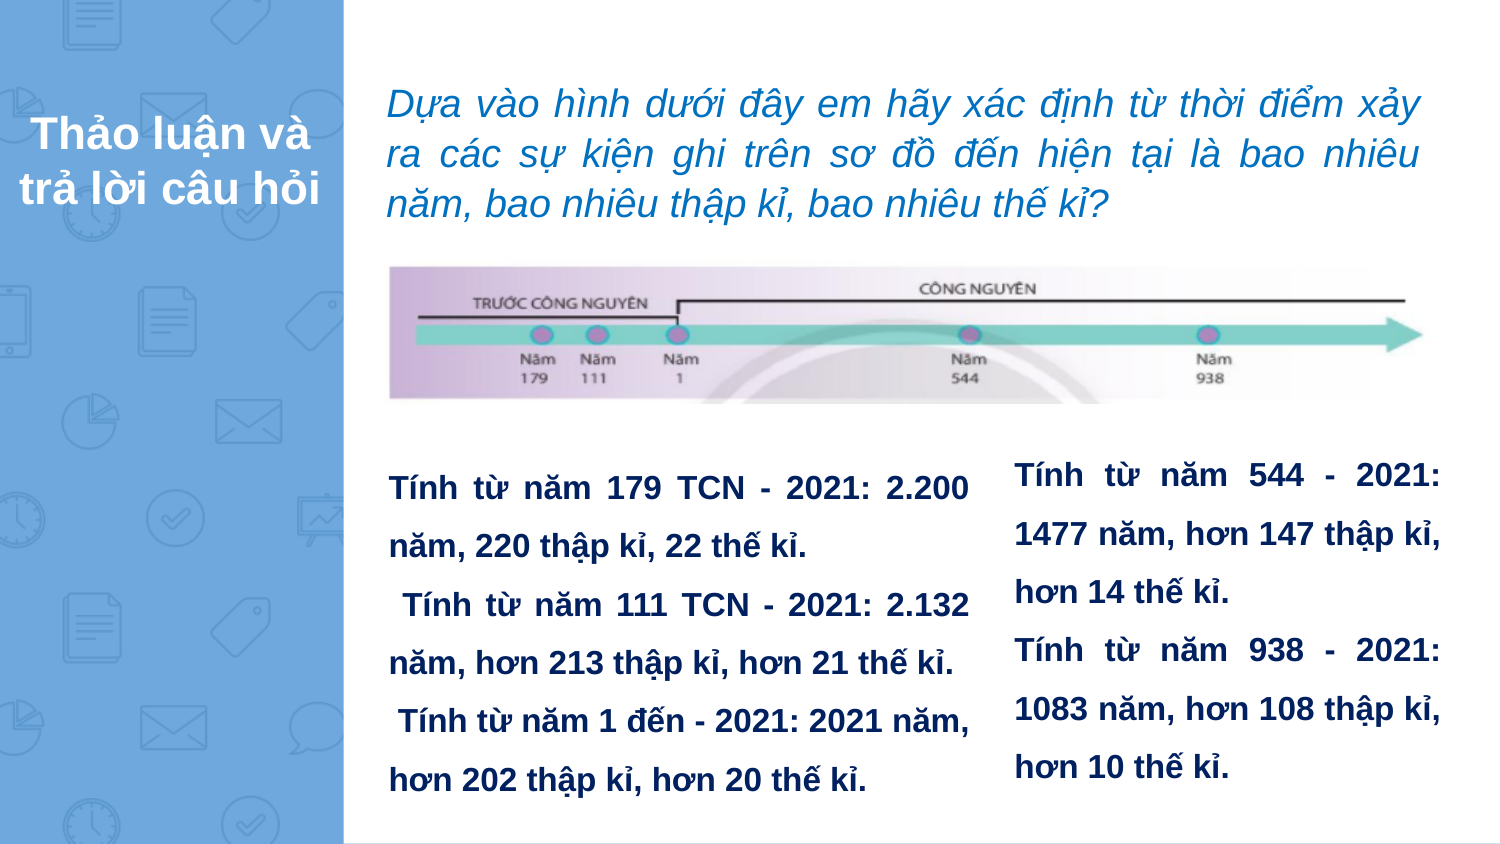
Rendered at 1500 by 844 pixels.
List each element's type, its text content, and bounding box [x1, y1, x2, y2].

title Thảo luận và trả lời câu hỏi [0, 88, 342, 332]
text_box Dựa vào hình dưới đây em hãy xác định từ thời điểm xảy ra các sự kiện ghi trên sơ đồ đến hiện tại là bao nhiêu năm, bao nhiêu thập kỉ, bao nhiêu thế kỉ? [371, 68, 1437, 234]
picture [382, 259, 1448, 404]
text_box Tính từ năm 544 - 2021: 1477 năm, hơn 147 thập kỉ, hơn 14 thế kỉ. Tính từ năm 938 - 2021: 1083 năm, hơn 108 thập kỉ, hơn 10 thế kỉ. [999, 427, 1457, 793]
text_box Tính từ năm 179 TCN - 2021: 2.200 năm, 220 thập kỉ, 22 thế kỉ. Tính từ năm 111 TCN - 2021: 2.132 năm, hơn 213 thập kỉ, hơn 21 thế kỉ. Tính từ năm 1 đến - 2021: 2021 năm, hơn 202 thập kỉ, hơn 20 thế kỉ. [373, 440, 985, 805]
